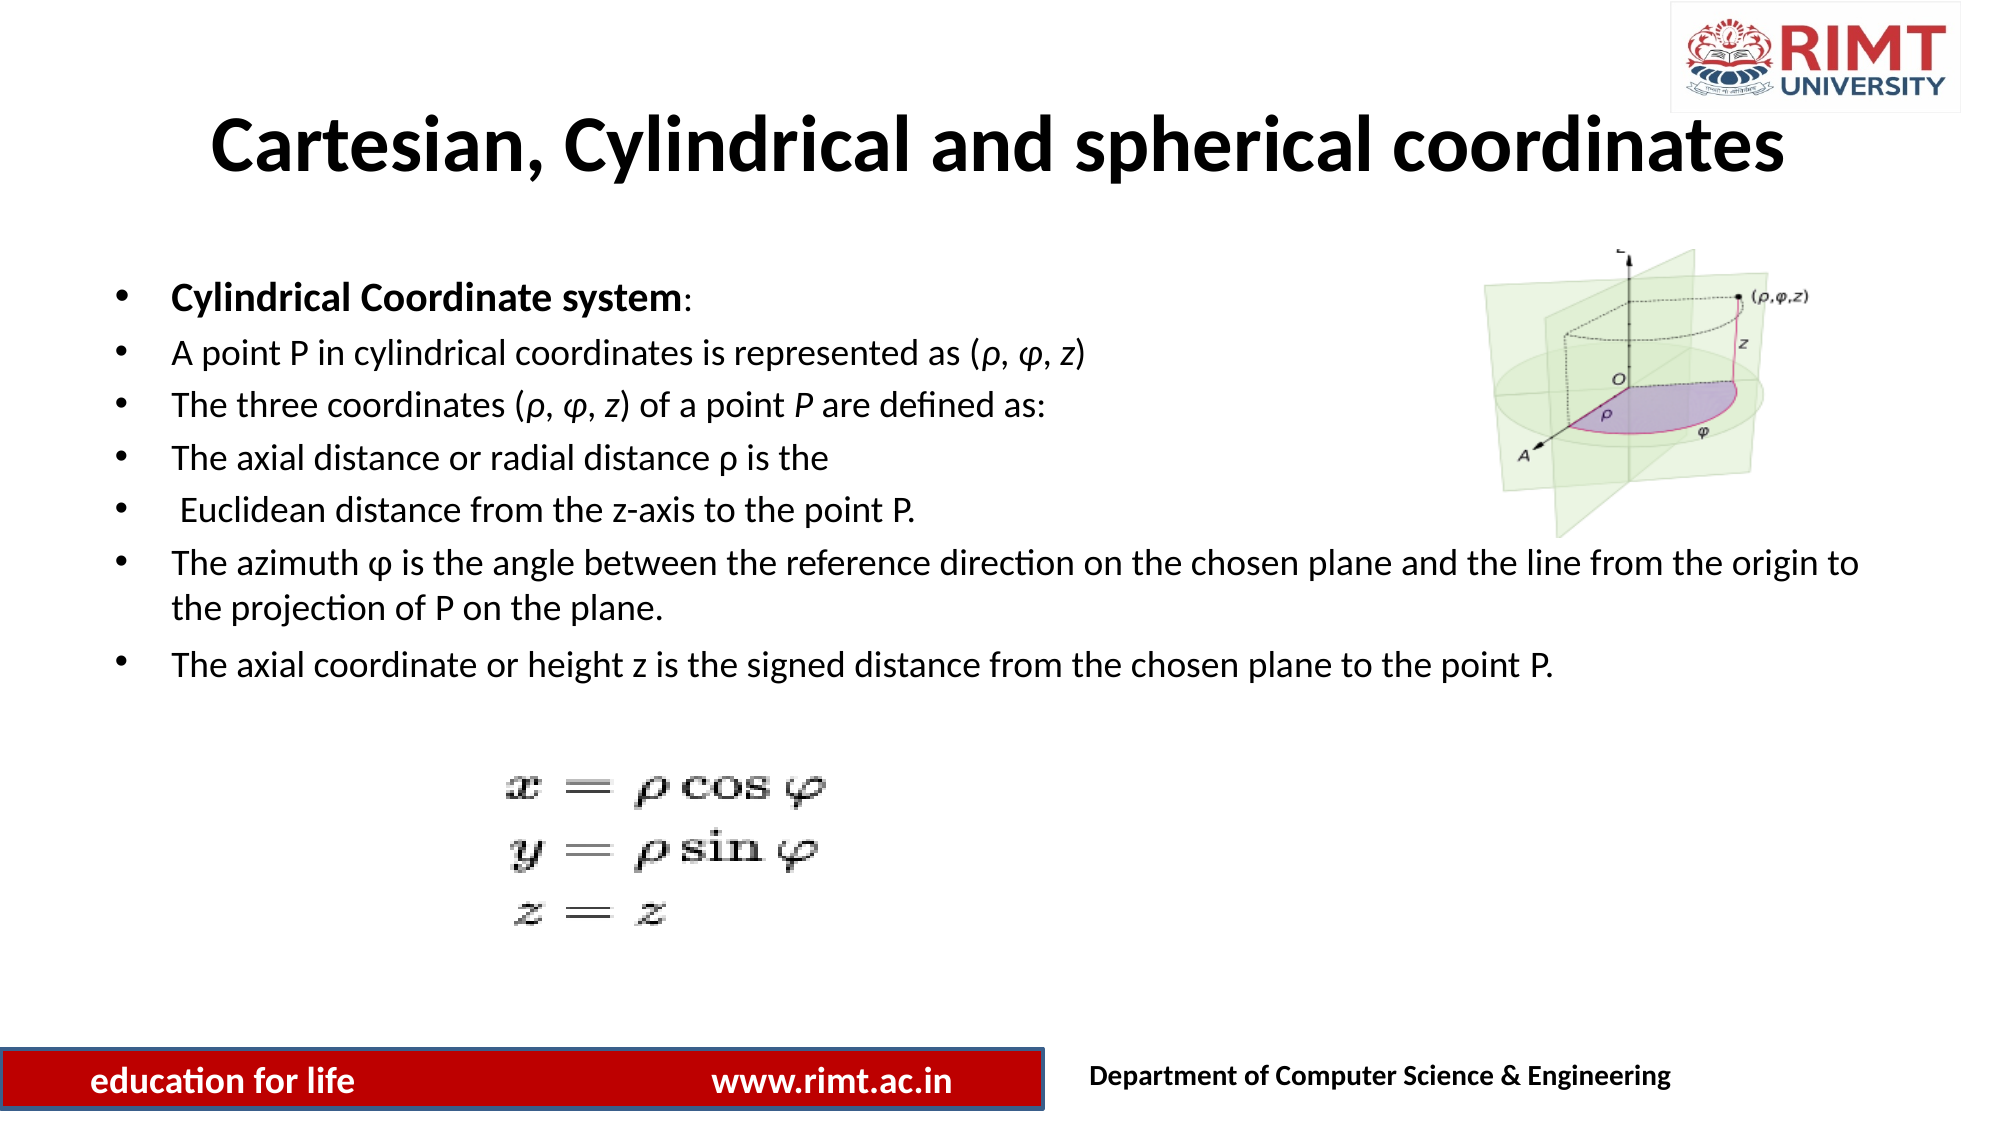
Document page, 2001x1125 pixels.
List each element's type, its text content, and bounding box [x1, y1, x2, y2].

picture [474, 737, 863, 976]
title Cartesian, Cylindrical and spherical coordinates [99, 45, 1900, 233]
text_box Department of Computer Science & Engineering [1042, 1044, 1718, 1104]
text_box education for life www.rimt.ac.in [0, 1047, 1045, 1111]
picture [1474, 249, 1812, 538]
picture [1669, 1, 1961, 113]
list Cylindrical Coordinate system: A point P in cylindrical coordinates is represented as (ρ, φ, z) The three coordinates (ρ, φ, z) of a point P are defined as: The axial distance or radial distance ρ is the Euclidean distance from the z-axis to the point P. The azimuth φ is the angle between the reference direction on the chosen plane and the line from the origin to the projection of P on the plane. The axial coordinate or height z is the signed distance from the chosen plane to the point P. [99, 262, 1900, 1005]
